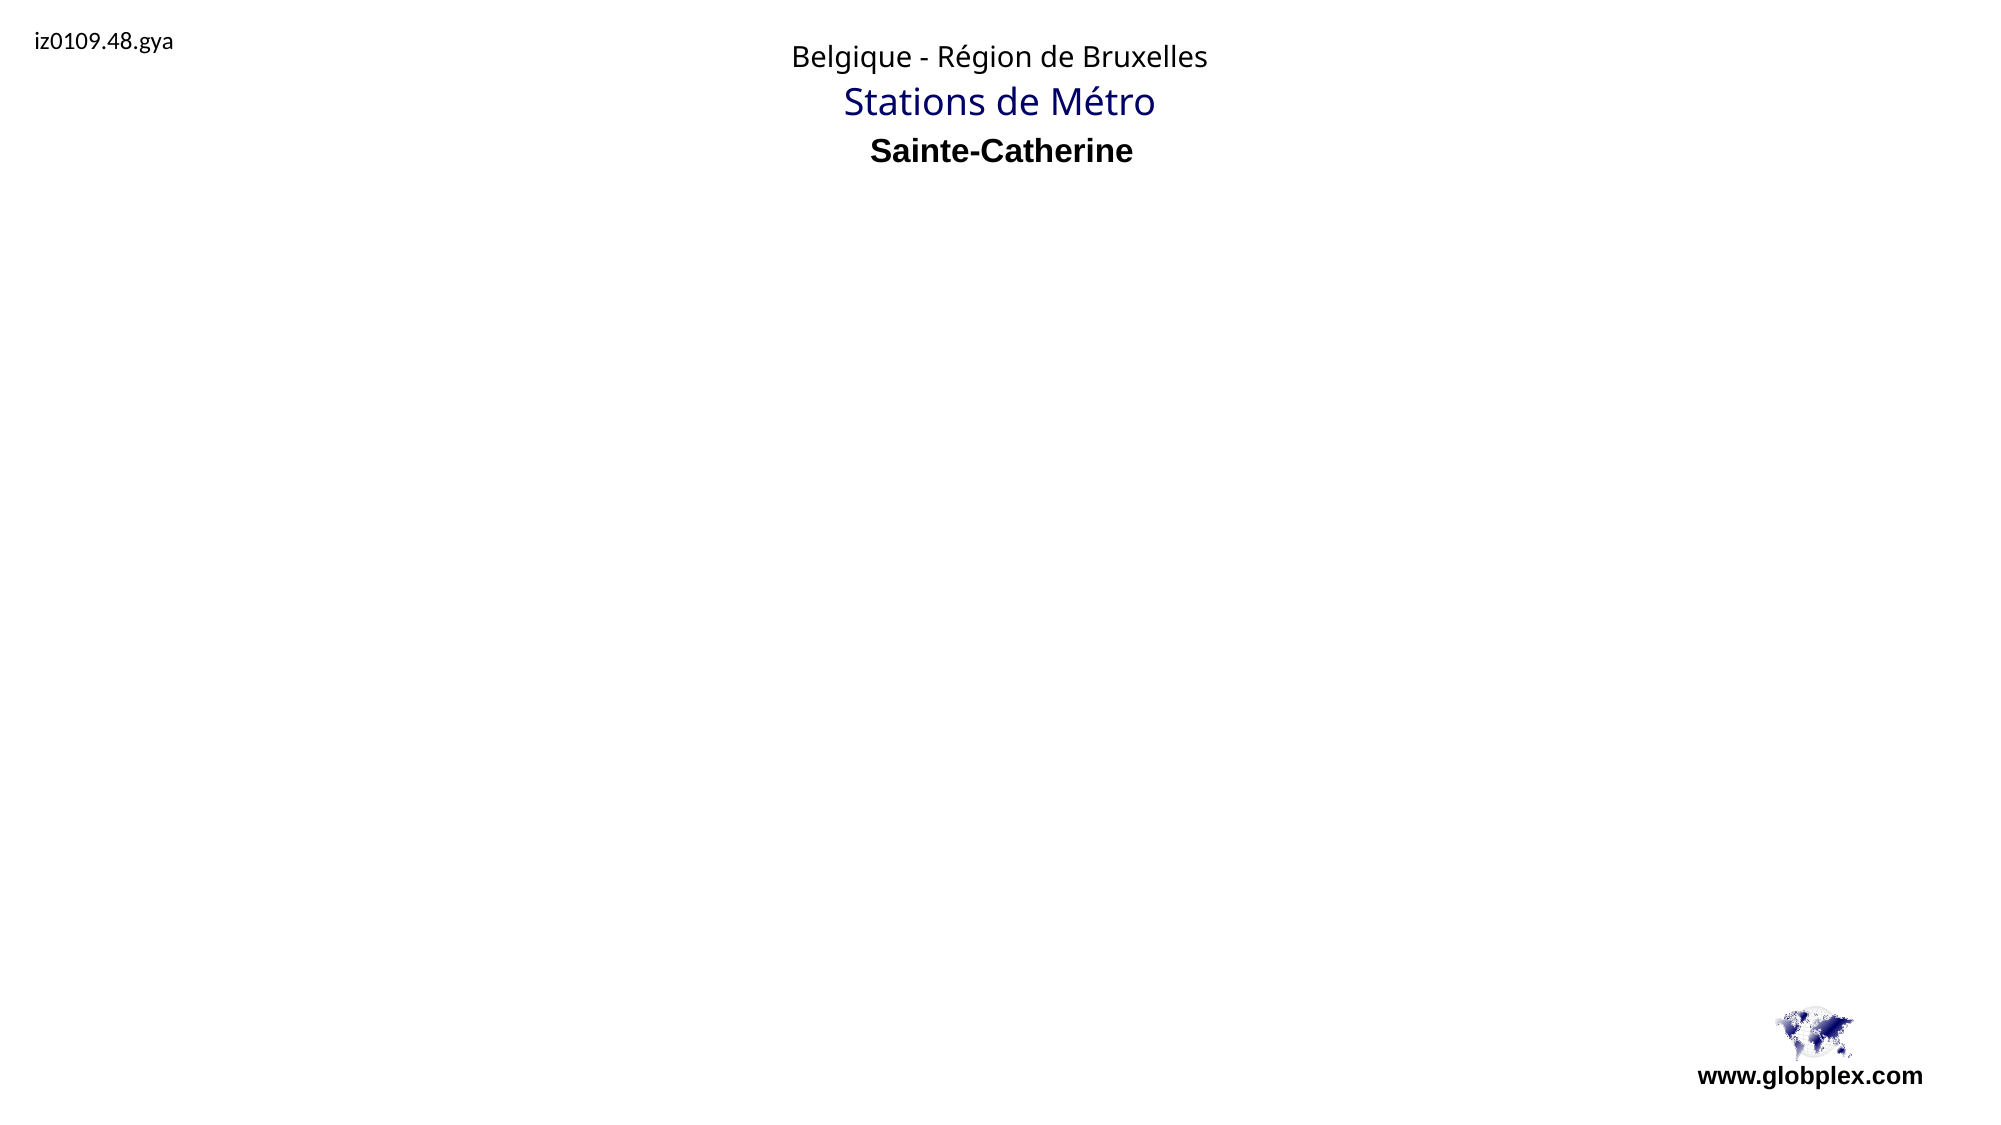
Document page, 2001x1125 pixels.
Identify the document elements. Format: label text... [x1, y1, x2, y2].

text_box Sainte-Catherine [1, 121, 2000, 177]
text_box iz0109.48.gya [19, 17, 189, 63]
text_box Stations de Métro [0, 81, 2000, 131]
text_box Belgique - Région de Bruxelles [0, 31, 2000, 81]
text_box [1682, 1006, 1940, 1098]
